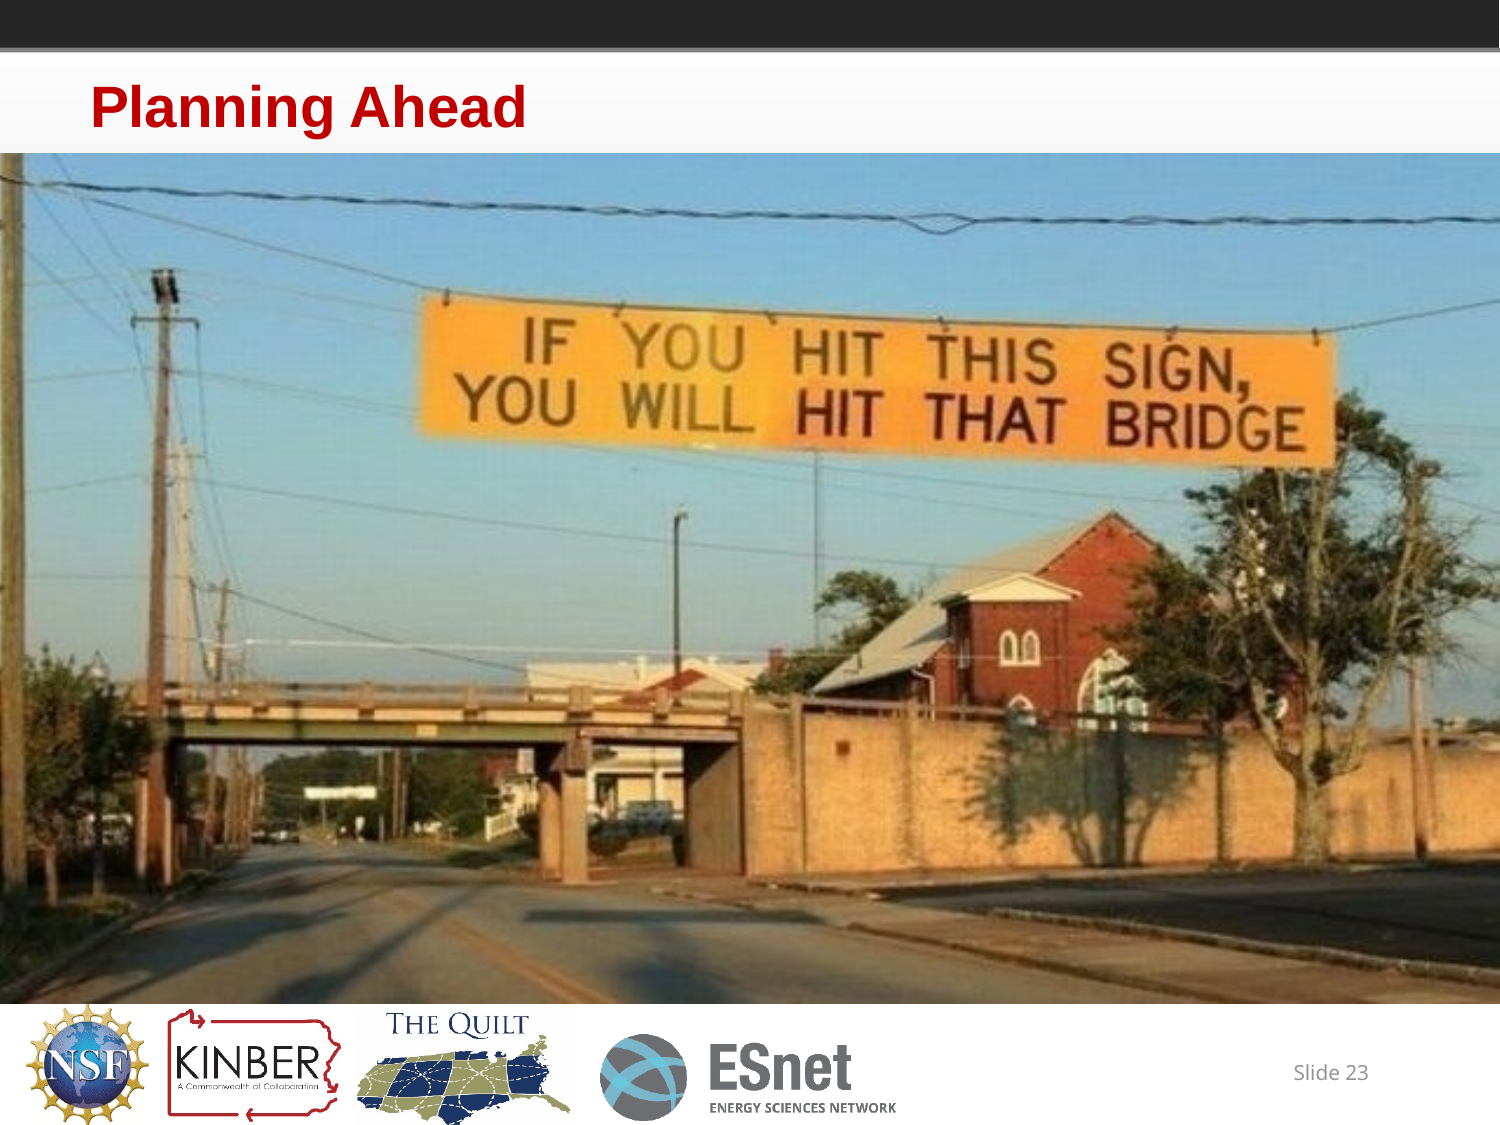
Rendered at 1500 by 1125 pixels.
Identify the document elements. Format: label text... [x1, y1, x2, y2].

picture [354, 1009, 572, 1125]
picture [0, 153, 1500, 1125]
text_box Planning Ahead [74, 50, 1425, 151]
picture [599, 1034, 896, 1122]
